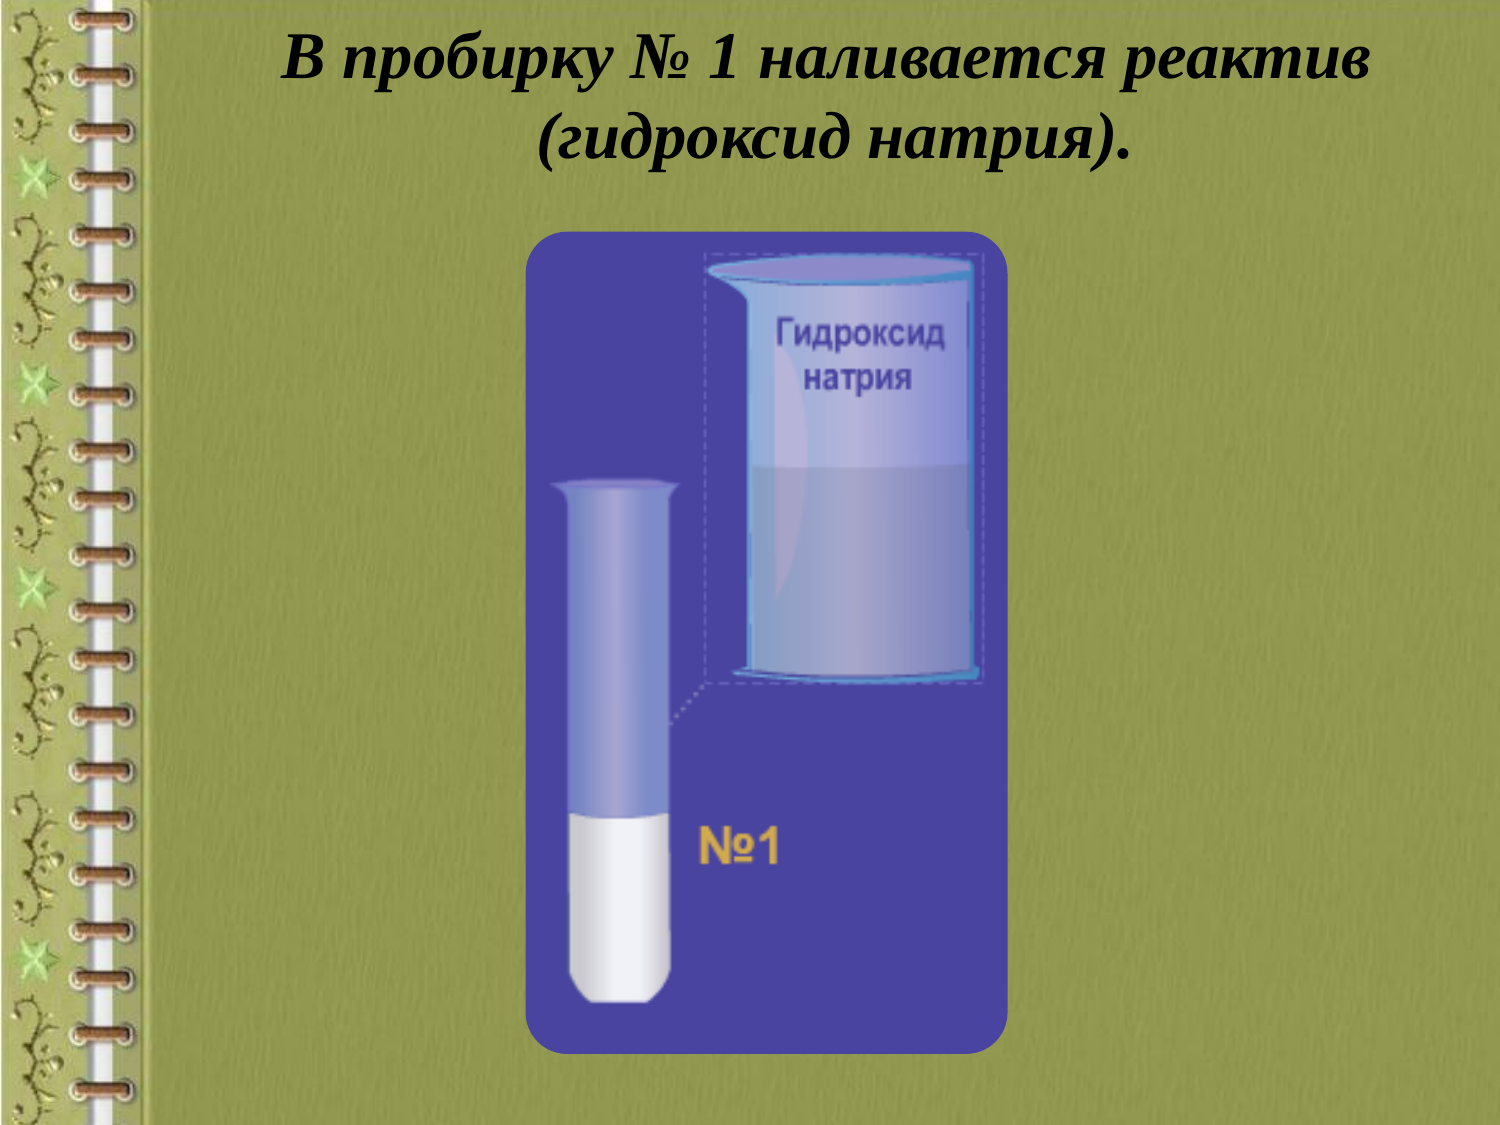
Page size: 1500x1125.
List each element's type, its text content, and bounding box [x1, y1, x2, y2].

text_box В пробирку № 1 наливается реактив (гидроксид натрия). [171, 4, 1500, 179]
picture [0, 0, 1500, 1125]
